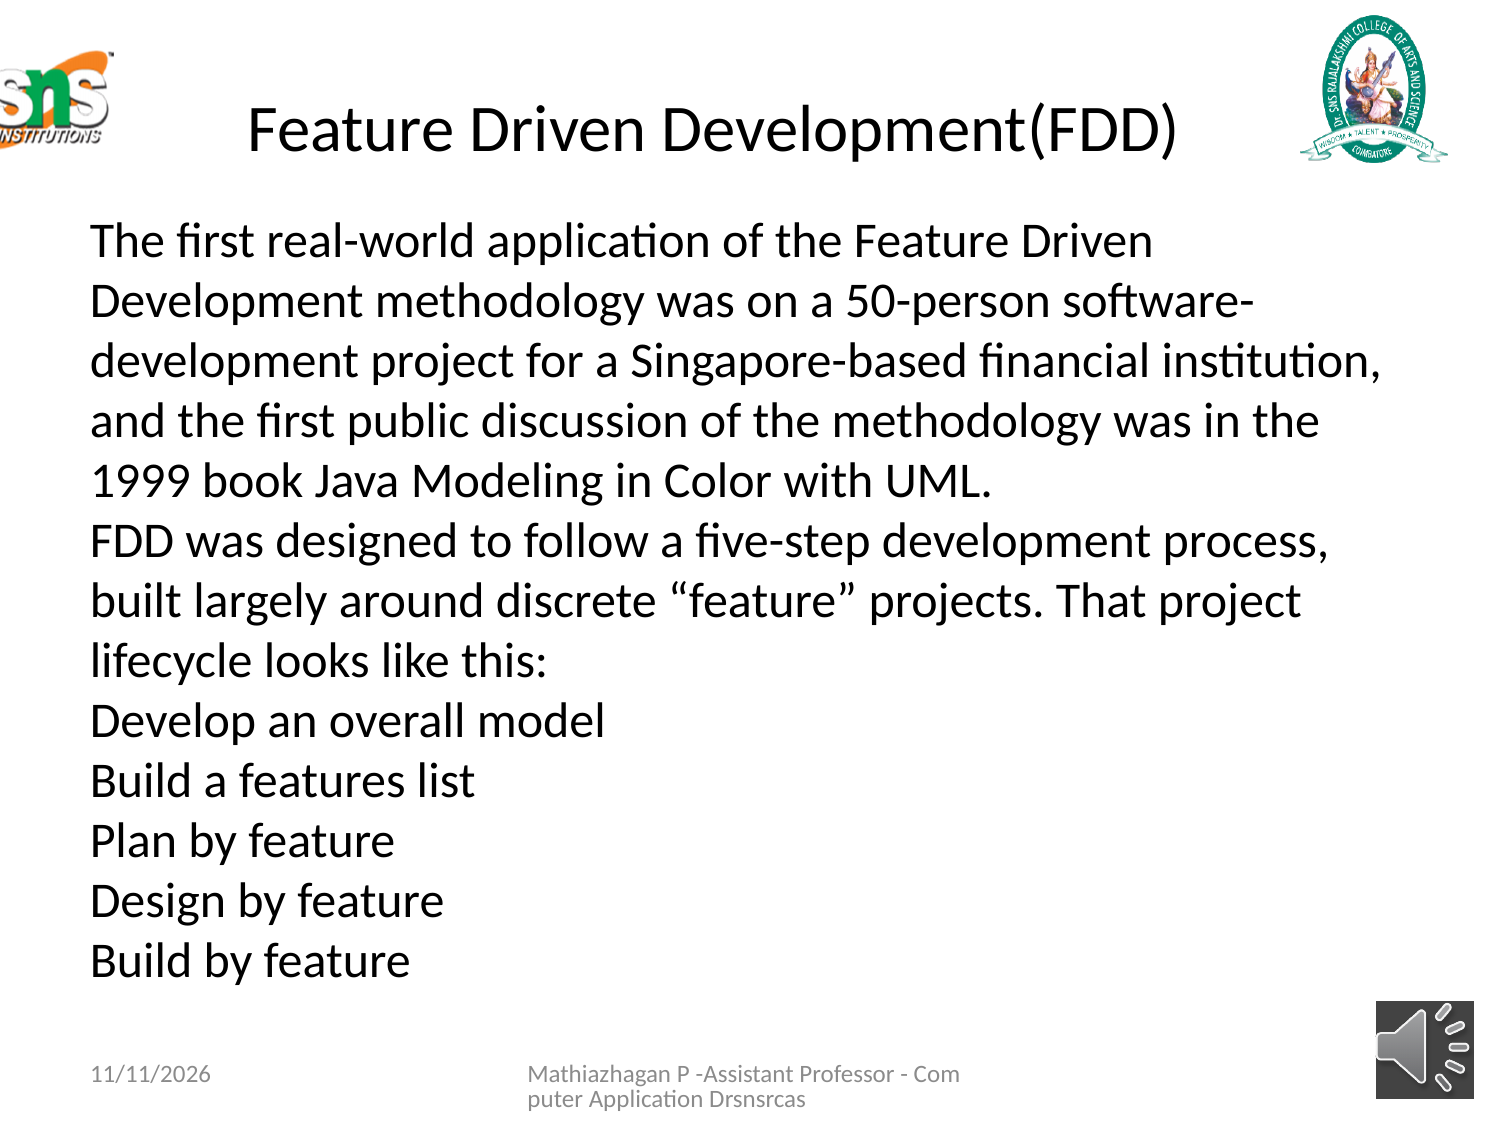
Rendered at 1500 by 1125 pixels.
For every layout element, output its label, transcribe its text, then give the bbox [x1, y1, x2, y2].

list Feature Driven Development(FDD) [14, 77, 1415, 1058]
footer Mathiazhagan P -Assistant Professor - Computer Application Drsnsrcas [512, 1042, 988, 1103]
picture [0, 49, 115, 150]
picture [1374, 999, 1476, 1101]
text_box The first real-world application of the Feature Driven Development methodology was on a 50-person software-development project for a Singapore-based financial institution, and the first public discussion of the methodology was in the 1999 book Java Modeling in Color with UML. FDD was designed to follow a five-step development process, built largely around discrete “feature” projects. That project lifecycle looks like this: Develop an overall model Build a features list Plan by feature Design by feature Build by feature [75, 200, 1436, 996]
picture [1300, 15, 1448, 163]
slide_number 28-Jan-24 [75, 1042, 425, 1103]
